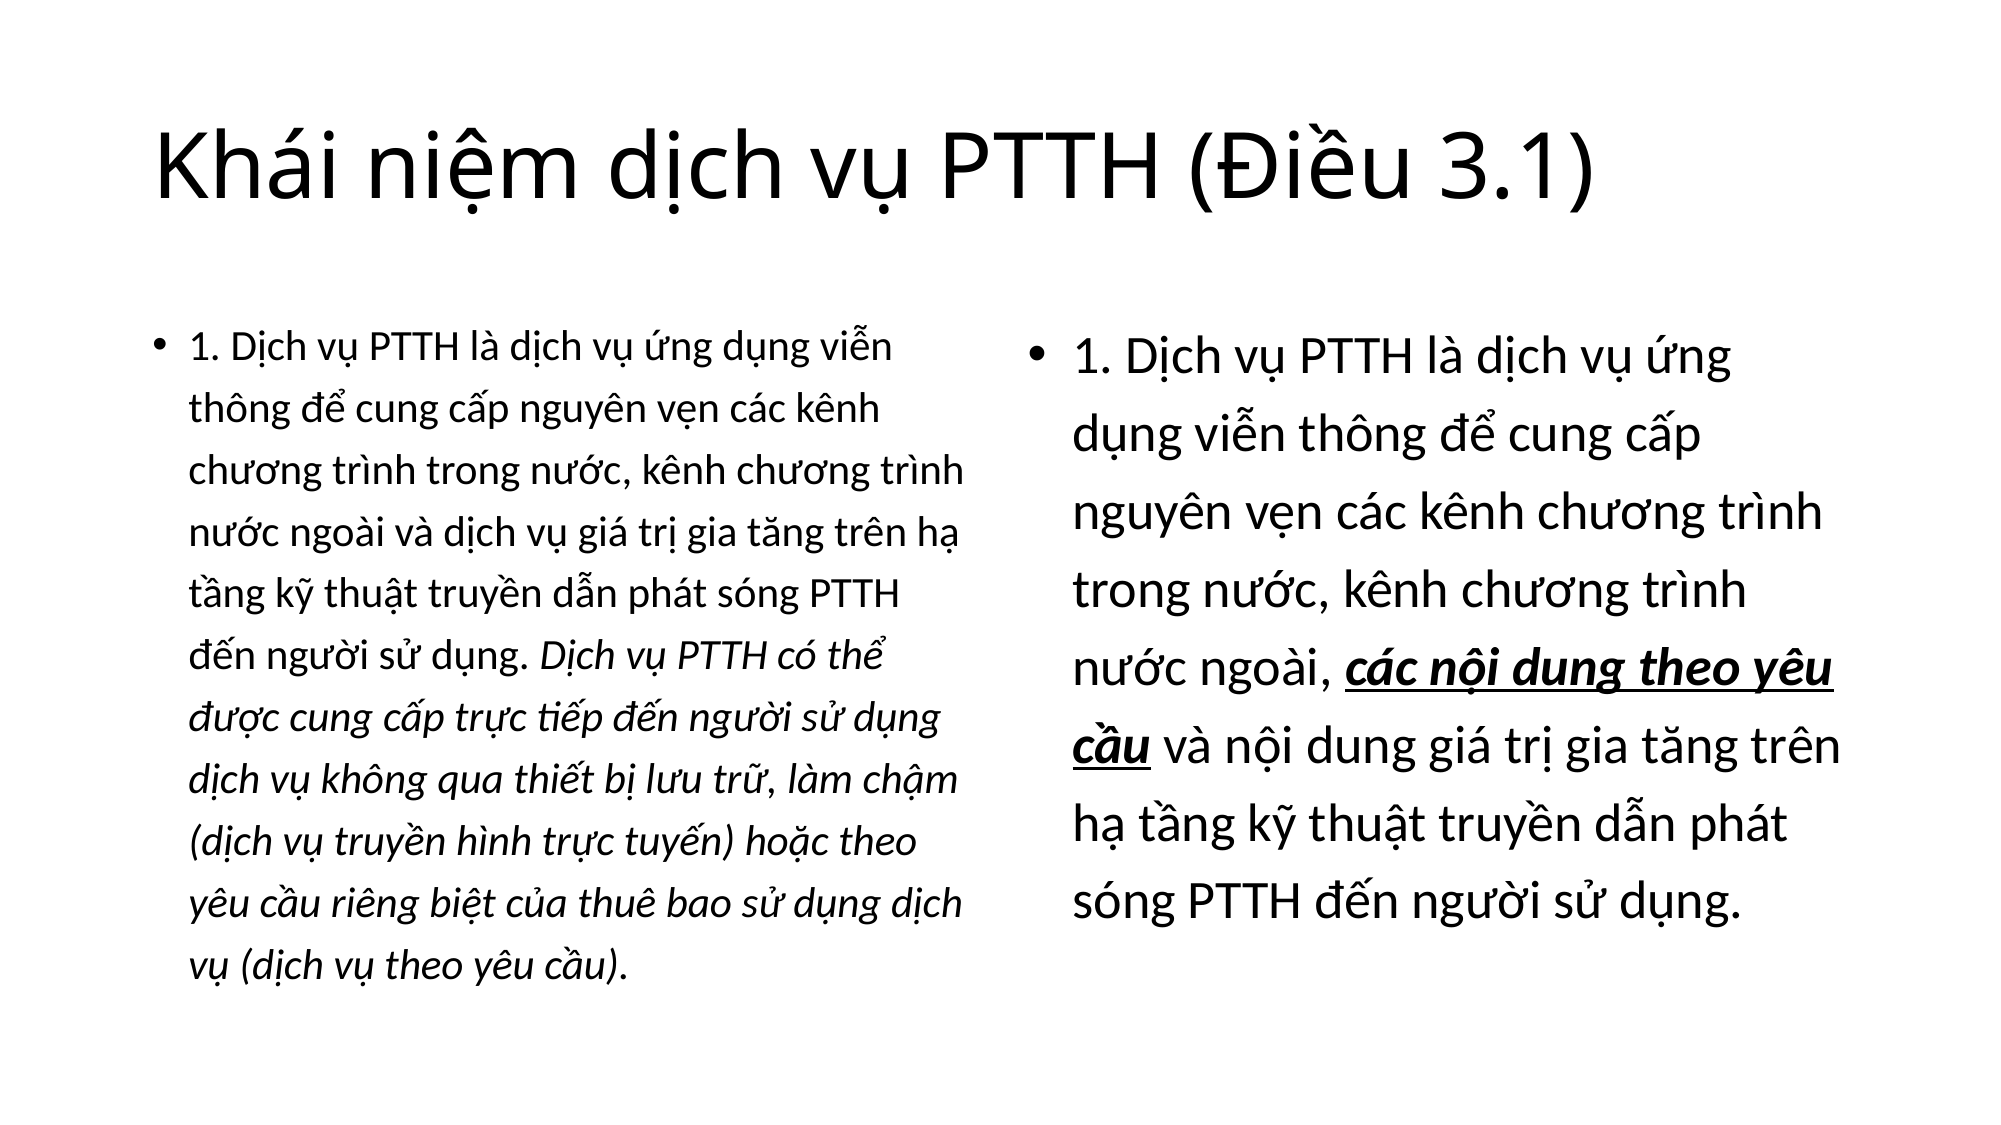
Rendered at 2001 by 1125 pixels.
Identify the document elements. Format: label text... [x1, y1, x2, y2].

list 1. Dịch vụ PTTH là dịch vụ ứng dụng viễn thông để cung cấp nguyên vẹn các kênh chương trình trong nước, kênh chương trình nước ngoài, các nội dung theo yêu cầu và nội dung giá trị gia tăng trên hạ tầng kỹ thuật truyền dẫn phát sóng PTTH đến người sử dụng. [1012, 299, 1863, 1014]
title Khái niệm dịch vụ PTTH (Điều 3.1) [137, 59, 1863, 278]
list 1. Dịch vụ PTTH là dịch vụ ứng dụng viễn thông để cung cấp nguyên vẹn các kênh chương trình trong nước, kênh chương trình nước ngoài và dịch vụ giá trị gia tăng trên hạ tầng kỹ thuật truyền dẫn phát sóng PTTH đến người sử dụng. Dịch vụ PTTH có thể được cung cấp trực tiếp đến người sử dụng dịch vụ không qua thiết bị lưu trữ, làm chậm (dịch vụ truyền hình trực tuyến) hoặc theo yêu cầu riêng biệt của thuê bao sử dụng dịch vụ (dịch vụ theo yêu cầu). [137, 299, 988, 1014]
